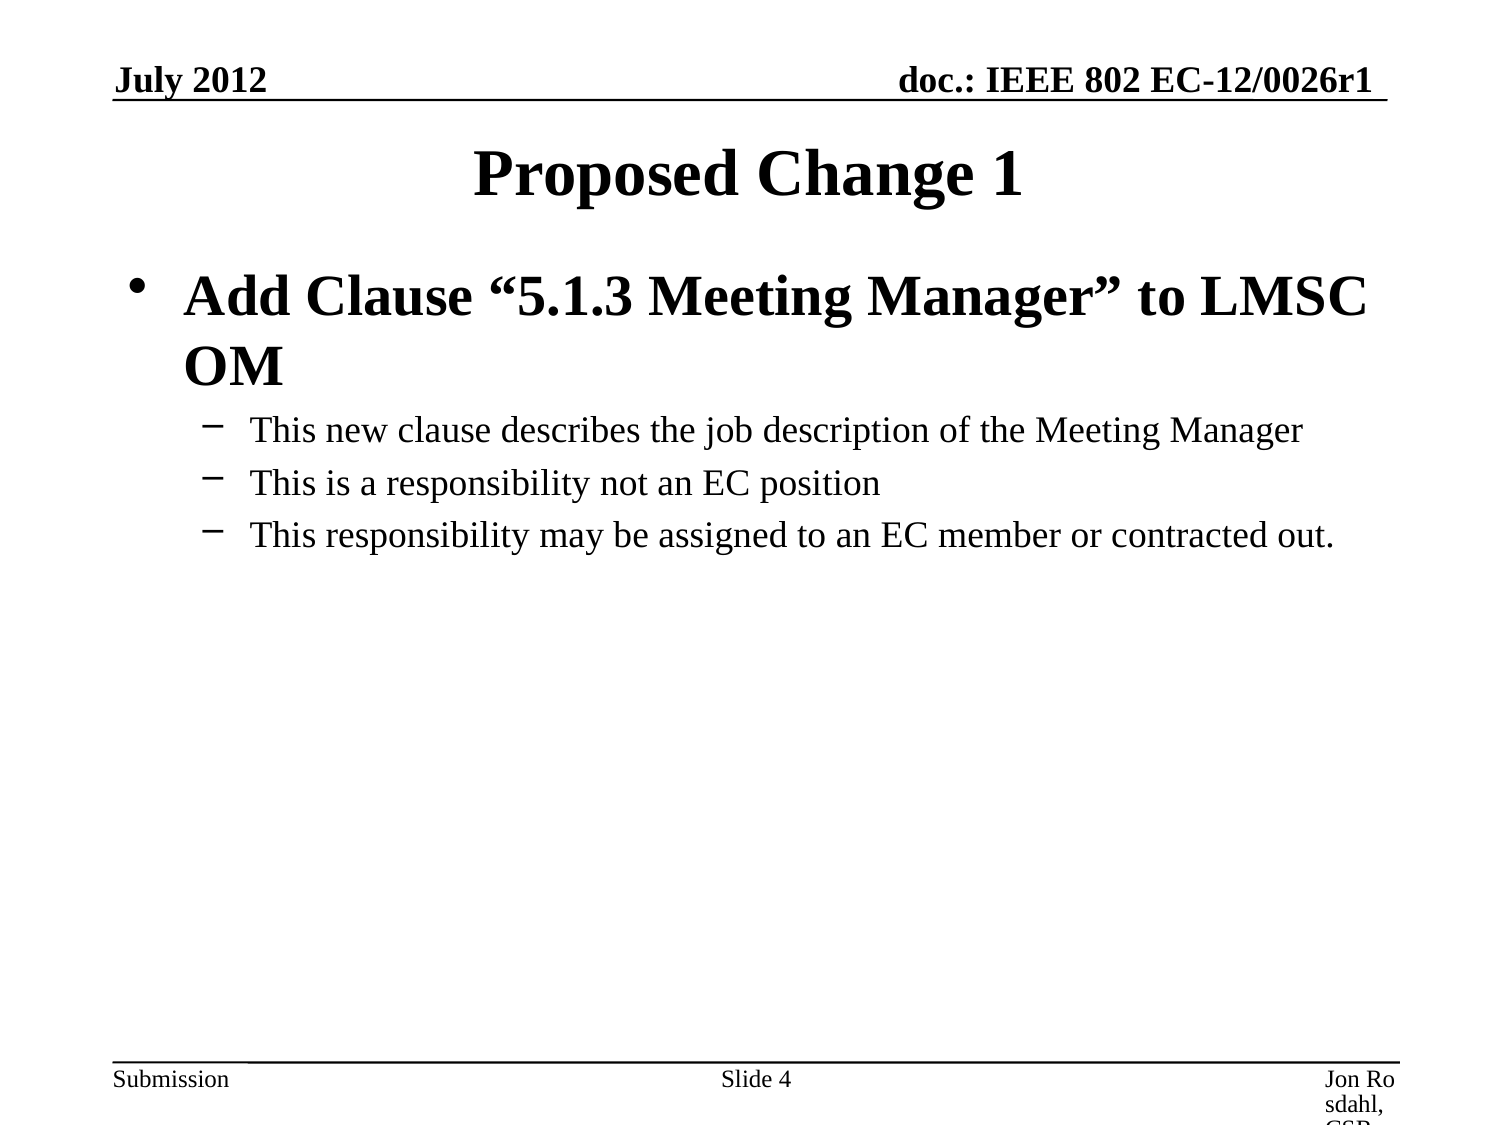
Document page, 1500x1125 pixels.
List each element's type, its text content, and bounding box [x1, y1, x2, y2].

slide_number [114, 54, 278, 101]
list Add Clause “5.1.3 Meeting Manager” to LMSC OM This new clause describes the job description of the Meeting Manager This is a responsibility not an EC position This responsibility may be assigned to an EC member or contracted out. [112, 249, 1388, 1001]
title Proposed Change 1 [112, 112, 1388, 226]
footer Jon Rosdahl, CSR [1324, 1061, 1402, 1093]
slide_number Slide 4 [712, 1061, 800, 1093]
